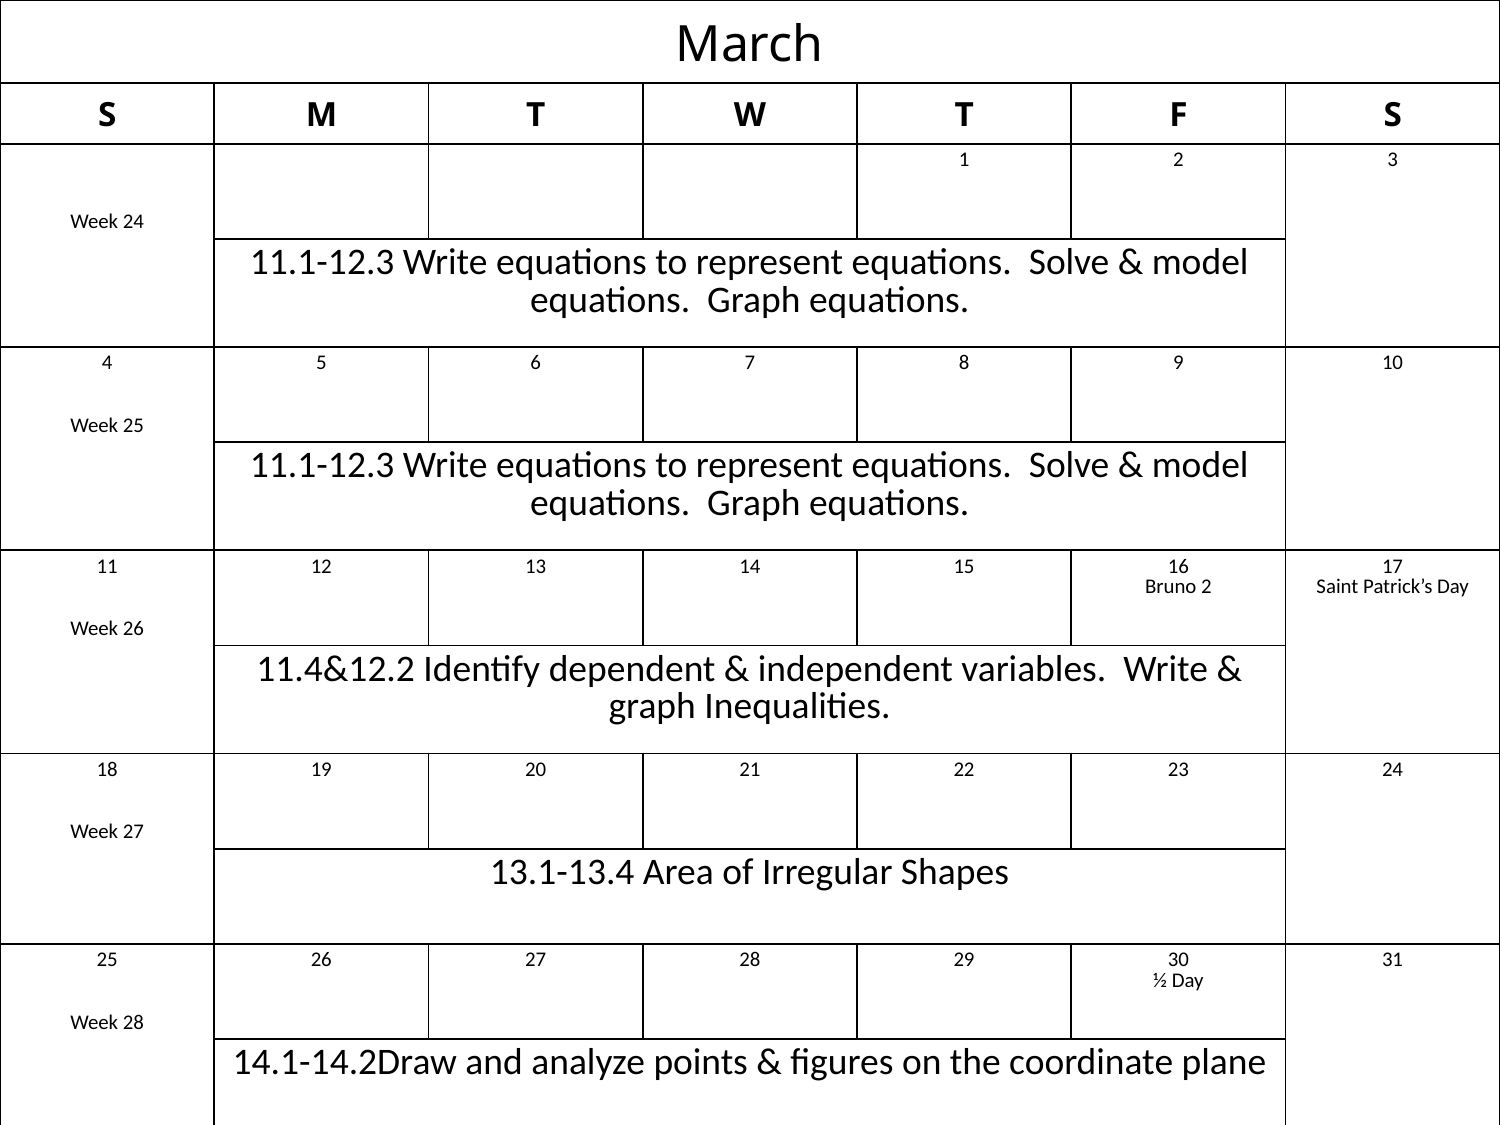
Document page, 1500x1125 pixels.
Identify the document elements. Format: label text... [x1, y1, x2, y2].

table_cell 3 [1286, 145, 1499, 346]
table_cell S [1286, 84, 1499, 143]
table_cell 11.1-12.3 Write equations to represent equations. Solve & model equations. Graph equations. [215, 240, 1285, 346]
table_cell 8 [858, 348, 1070, 441]
table_cell 2 [1072, 145, 1285, 238]
table_cell 9 [1072, 348, 1285, 441]
table_cell F [1072, 84, 1285, 143]
table_cell [429, 145, 642, 238]
table_cell 5 [215, 348, 428, 441]
table_cell [215, 145, 428, 238]
table_cell 4 Week 25 [1, 348, 213, 549]
table_cell Week 24 [1, 145, 213, 346]
table_cell 20 [429, 754, 642, 848]
table_cell 12 [215, 551, 428, 645]
table_cell 26 [215, 945, 428, 1038]
table_cell 15 [858, 551, 1070, 645]
table_cell 13.1-13.4 Area of Irregular Shapes [215, 850, 1285, 943]
table_cell 6 [429, 348, 642, 441]
table_cell 23 [1072, 754, 1285, 848]
table_header March [1, 1, 1499, 82]
table_cell 10 [1286, 348, 1499, 549]
table_cell W [644, 84, 856, 143]
table_cell 14.1-14.2Draw and analyze points & figures on the coordinate plane [215, 1040, 1285, 1125]
table_cell 16 Bruno 2 [1072, 551, 1285, 645]
table_cell 7 [644, 348, 856, 441]
table_cell T [429, 84, 642, 143]
table_cell 17 Saint Patrick’s Day [1286, 551, 1499, 753]
table_cell 30 ½ Day [1072, 945, 1285, 1038]
table_cell M [215, 84, 428, 143]
table_cell 13 [429, 551, 642, 645]
table_cell [644, 145, 856, 238]
table_cell 31 [1286, 945, 1499, 1125]
table_cell 11.4&12.2 Identify dependent & independent variables. Write & graph Inequalities. [215, 646, 1285, 753]
table_cell 14 [644, 551, 856, 645]
table_cell 1 [858, 145, 1070, 238]
table_cell 28 [644, 945, 856, 1038]
table_cell 21 [644, 754, 856, 848]
table_cell 24 [1286, 754, 1499, 943]
table_cell 22 [858, 754, 1070, 848]
table_cell 29 [858, 945, 1070, 1038]
table_cell 11 Week 26 [1, 551, 213, 753]
table_cell S [1, 84, 213, 143]
table_cell 11.1-12.3 Write equations to represent equations. Solve & model equations. Graph equations. [215, 443, 1285, 549]
table_cell 18 Week 27 [1, 754, 213, 943]
table_cell T [858, 84, 1070, 143]
table_cell 27 [429, 945, 642, 1038]
table_cell 25 Week 28 [1, 945, 213, 1125]
table_cell 19 [215, 754, 428, 848]
